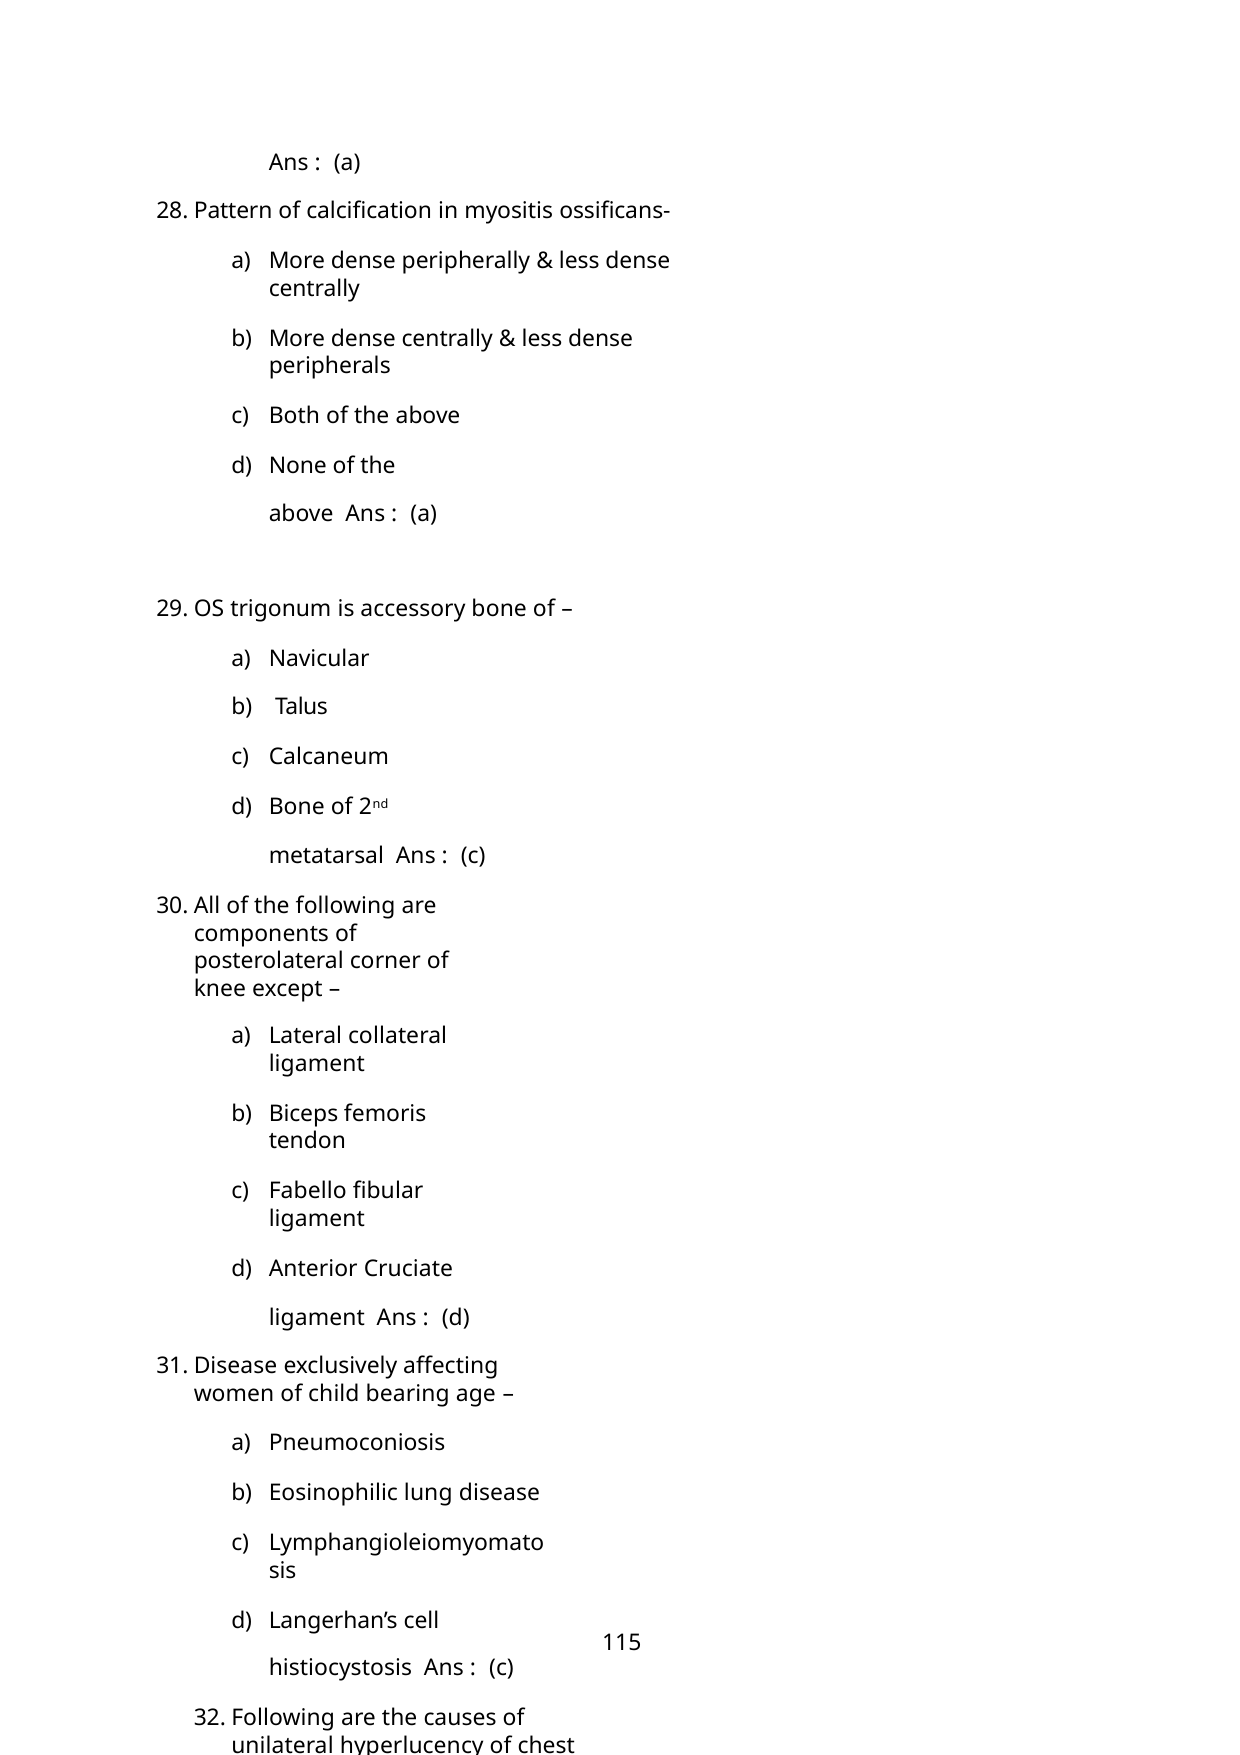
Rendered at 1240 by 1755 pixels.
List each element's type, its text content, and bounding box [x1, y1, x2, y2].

text_box OS trigonum is accessory bone of – Navicular Talus Calcaneum Bone of 2nd metatarsal Ans : (c) All of the following are components of posterolateral corner of knee except – Lateral collateral ligament Biceps femoris tendon Fabello fibular ligament Anterior Cruciate ligament Ans : (d) Disease exclusively affecting women of child bearing age – Pneumoconiosis Eosinophilic lung disease Lymphangioleiomyomatosis Langerhan’s cell histiocystosis Ans : (c) Following are the causes of unilateral hyperlucency of chest except – Compensatory Emphysena [154, 591, 993, 1755]
text_box Ans : (a) Pattern of calcification in myositis ossificans- More dense peripherally & less dense centrally More dense centrally & less dense peripherals Both of the above None of the above Ans : (a) [154, 145, 751, 526]
